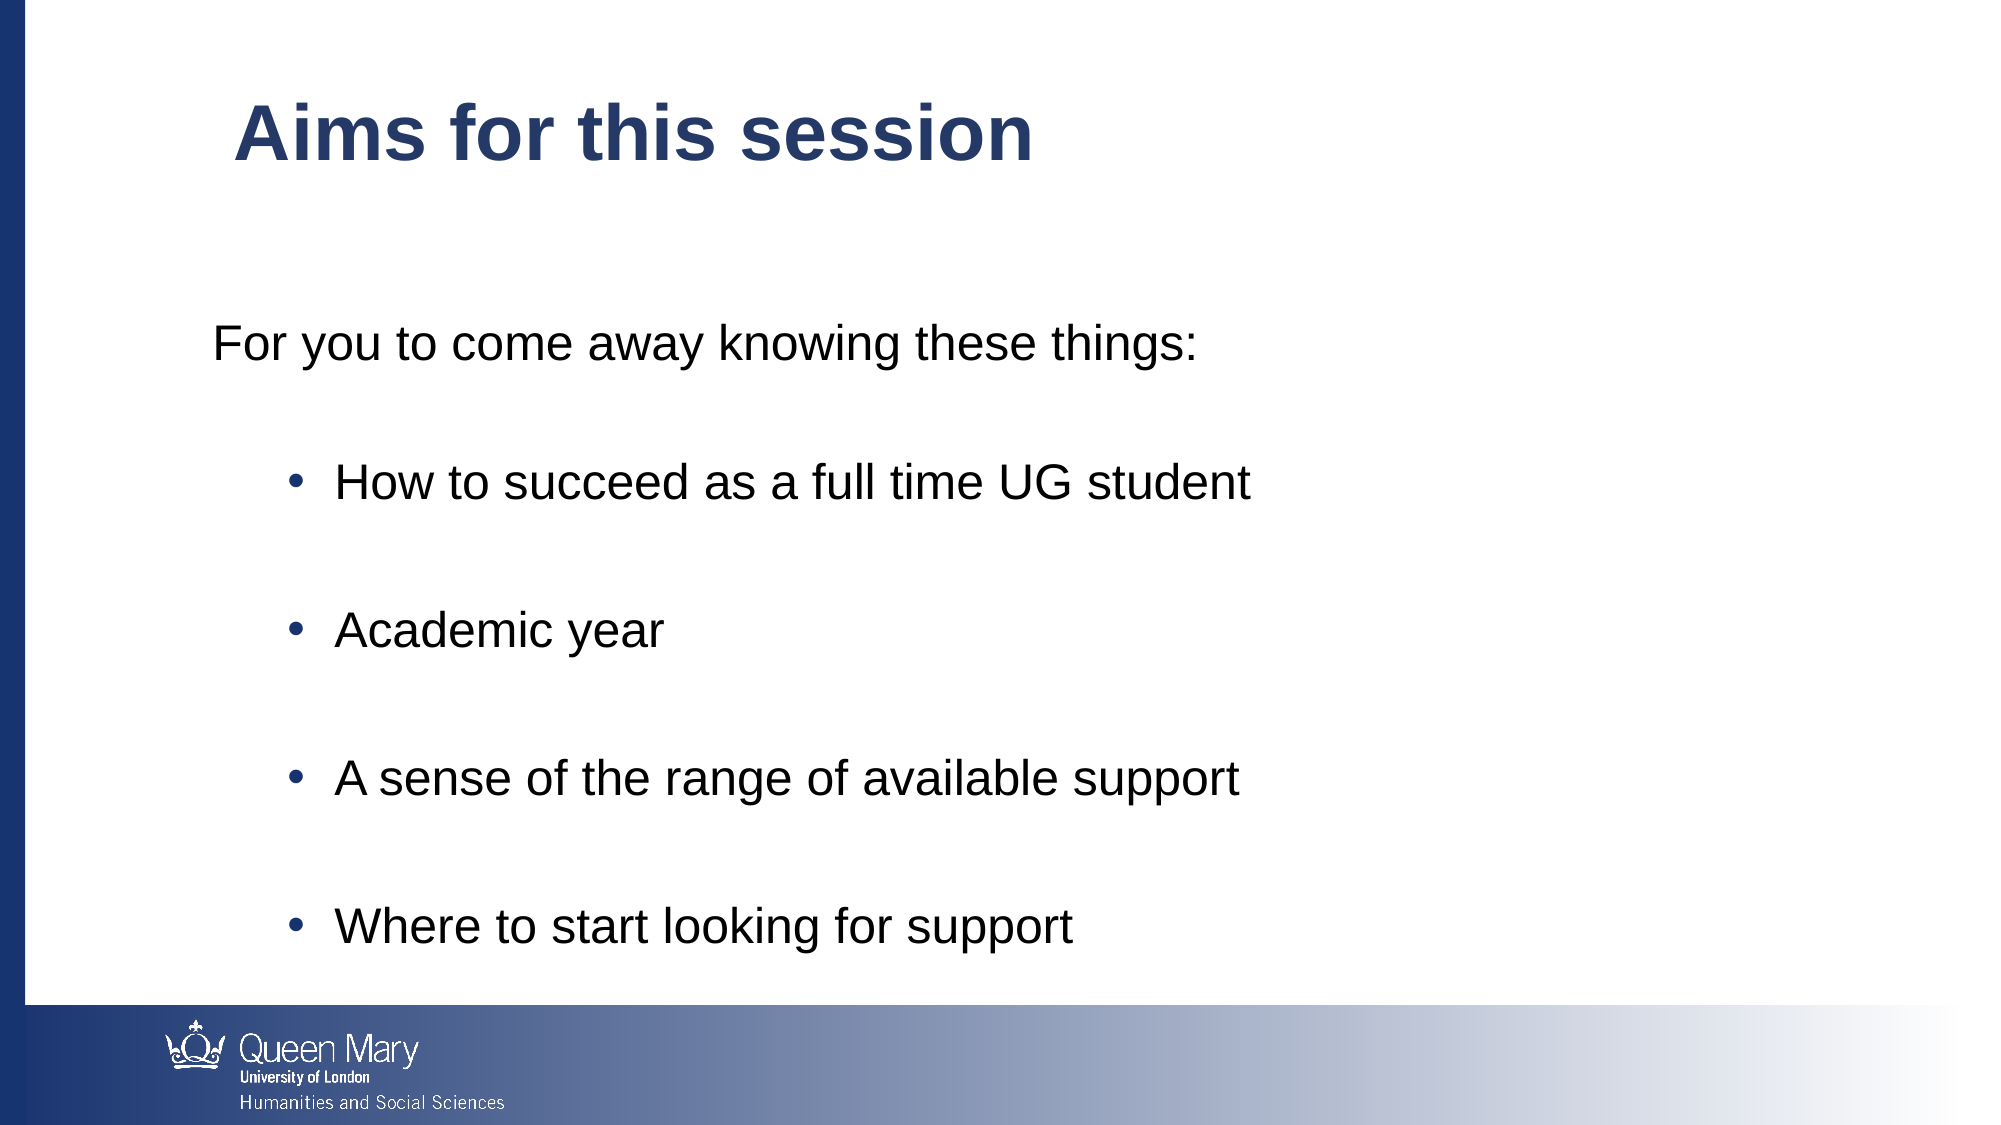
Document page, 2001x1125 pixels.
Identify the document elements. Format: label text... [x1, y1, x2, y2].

list For you to come away knowing these things: How to succeed as a full time UG student Academic year A sense of the range of available support Where to start looking for support [197, 229, 1697, 983]
picture [165, 1018, 504, 1109]
list Aims for this session [219, 85, 1208, 229]
